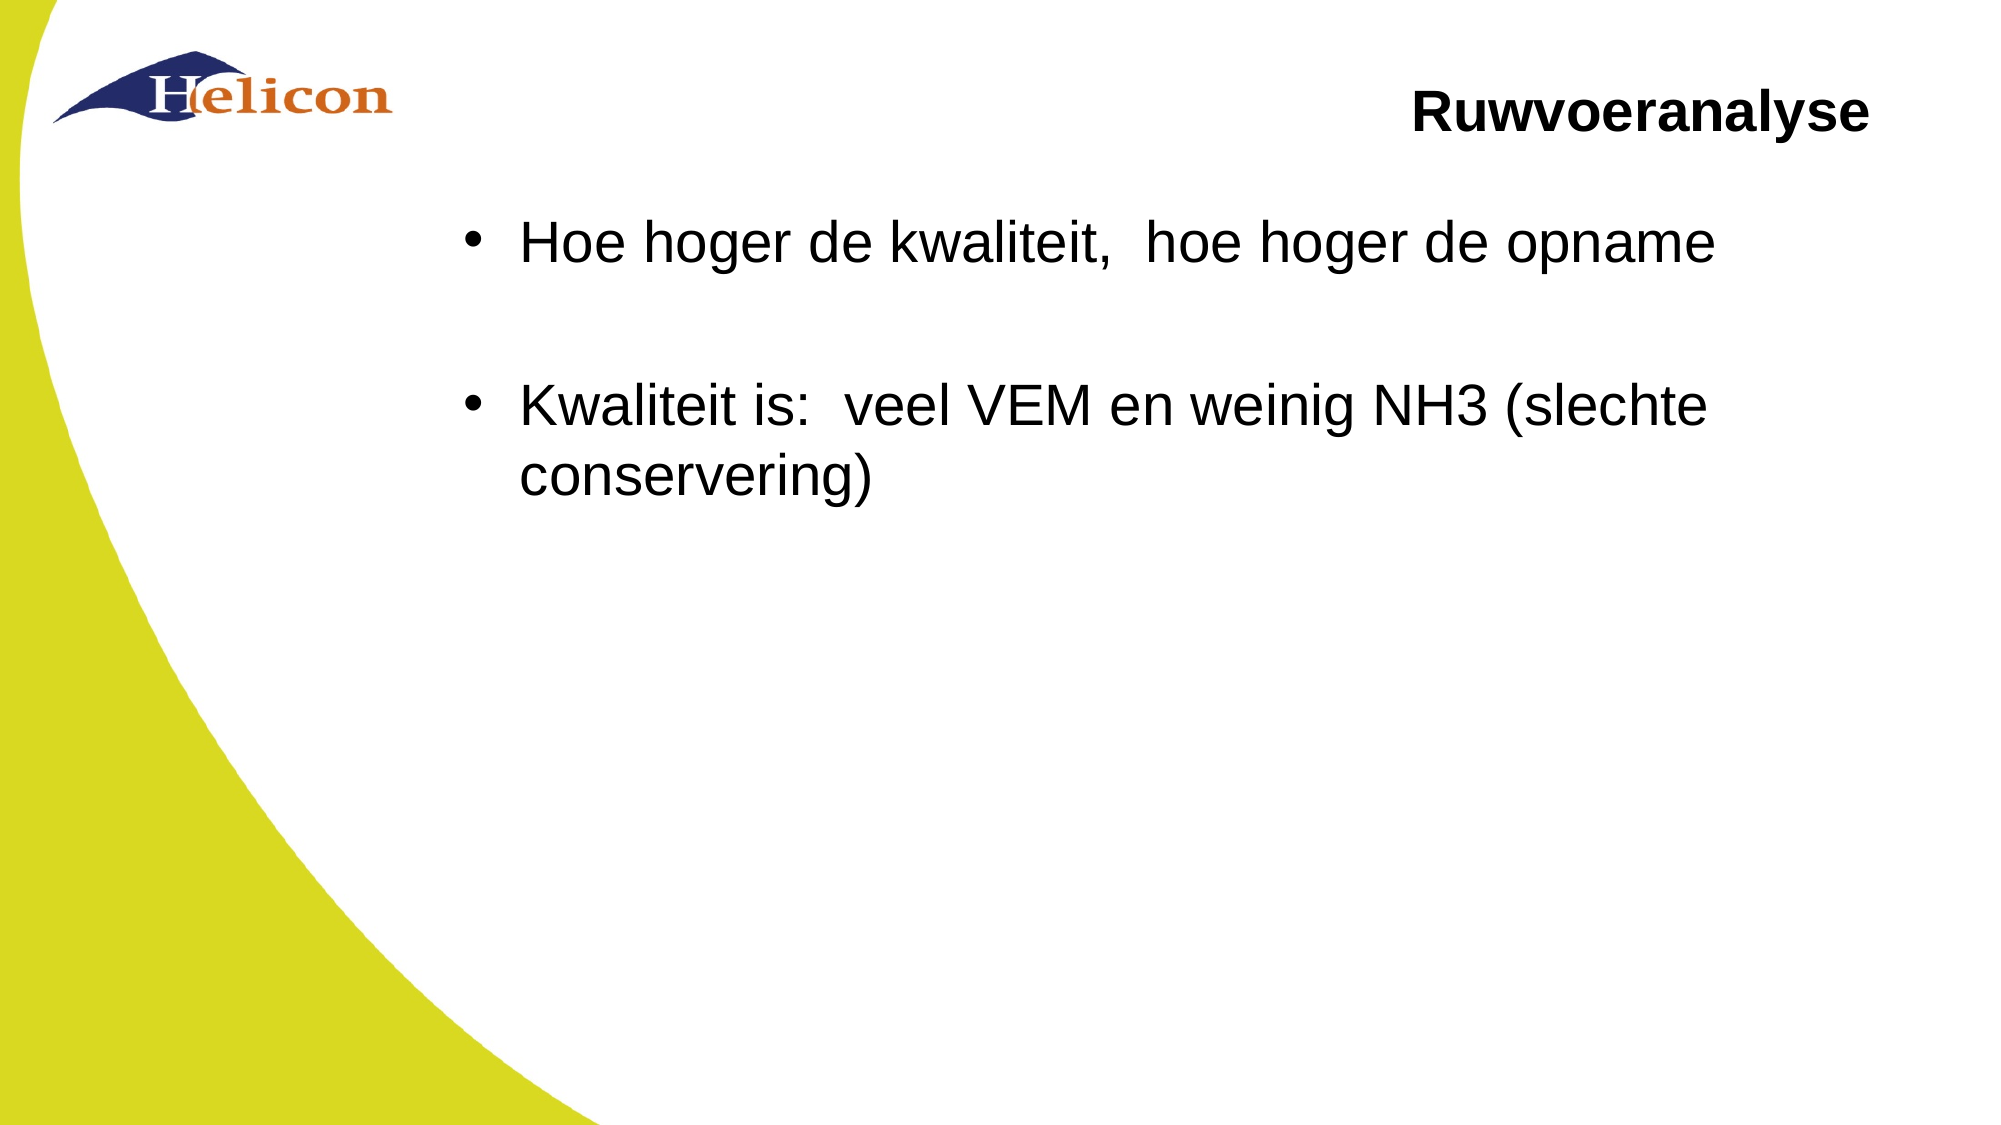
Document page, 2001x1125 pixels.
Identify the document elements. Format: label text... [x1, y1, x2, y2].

title Ruwvoeranalyse [432, 54, 1887, 161]
picture [0, 0, 2000, 1125]
list Hoe hoger de kwaliteit, hoe hoger de opname Kwaliteit is: veel VEM en weinig NH3 (slechte conservering) [448, 196, 1900, 1005]
